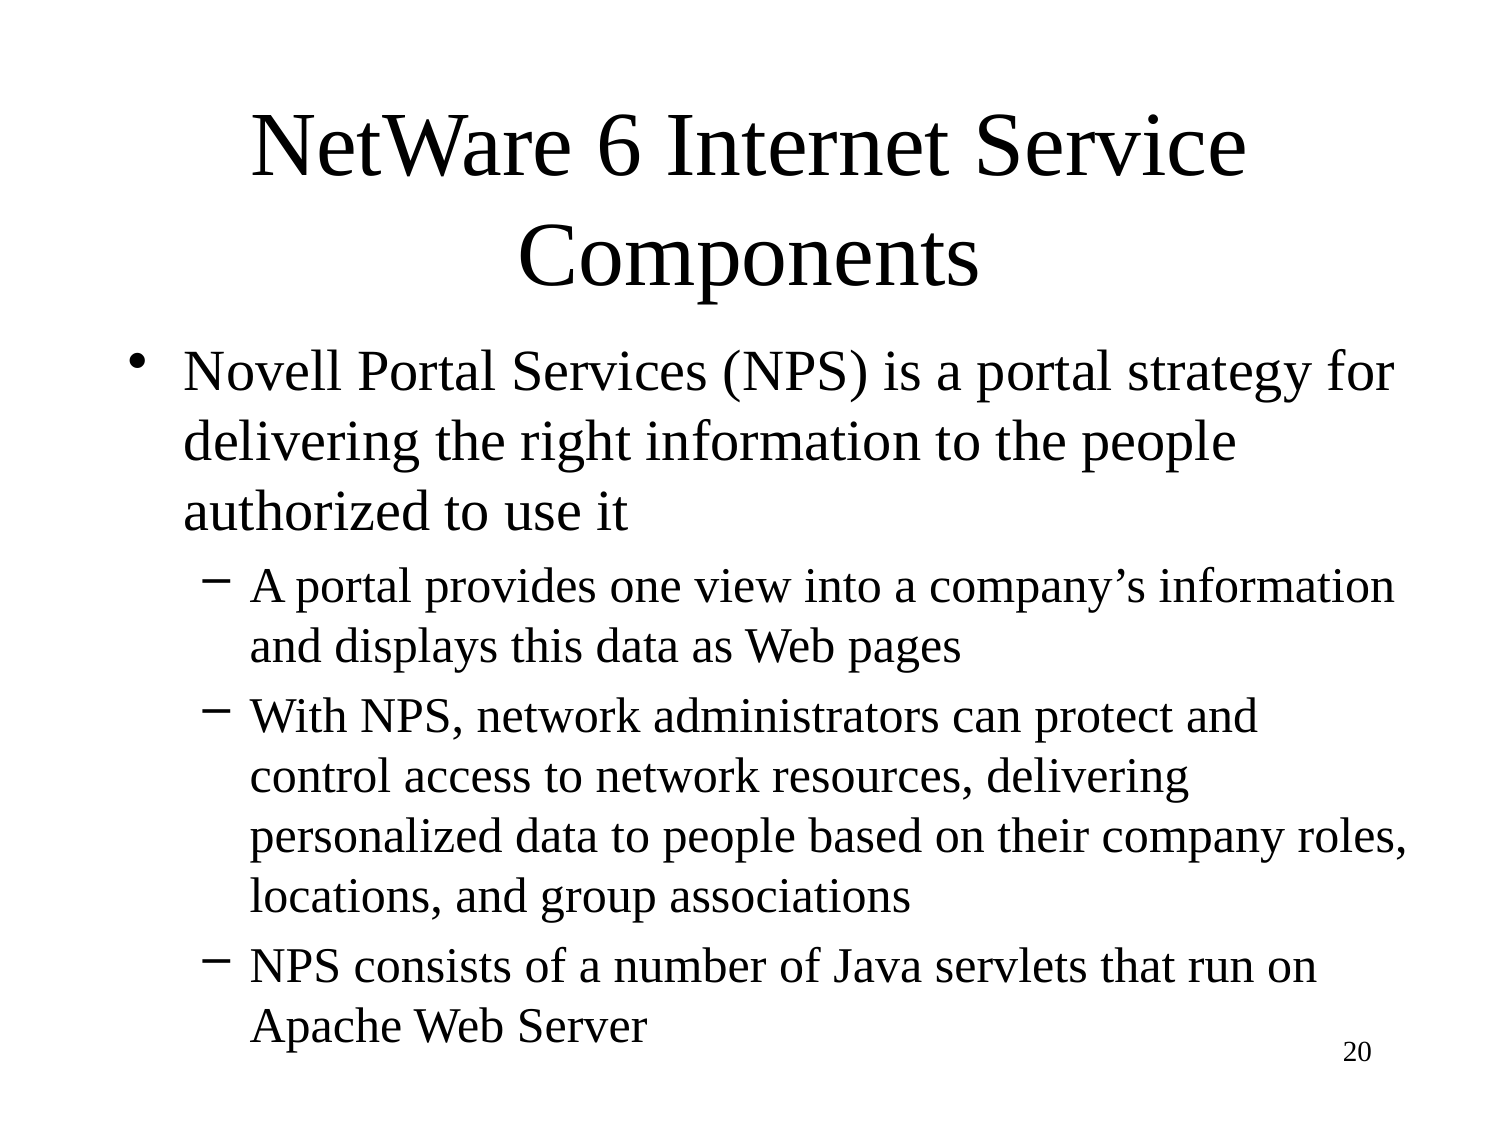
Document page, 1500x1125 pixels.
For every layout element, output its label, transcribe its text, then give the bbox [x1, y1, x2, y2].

slide_number 20 [1074, 1051, 1388, 1101]
title NetWare 6 Internet Service Components [112, 99, 1388, 288]
list Novell Portal Services (NPS) is a portal strategy for delivering the right information to the people authorized to use it A portal provides one view into a company’s information and displays this data as Web pages With NPS, network administrators can protect and control access to network resources, delivering personalized data to people based on their company roles, locations, and group associations NPS consists of a number of Java servlets that run on Apache Web Server [112, 324, 1426, 1051]
